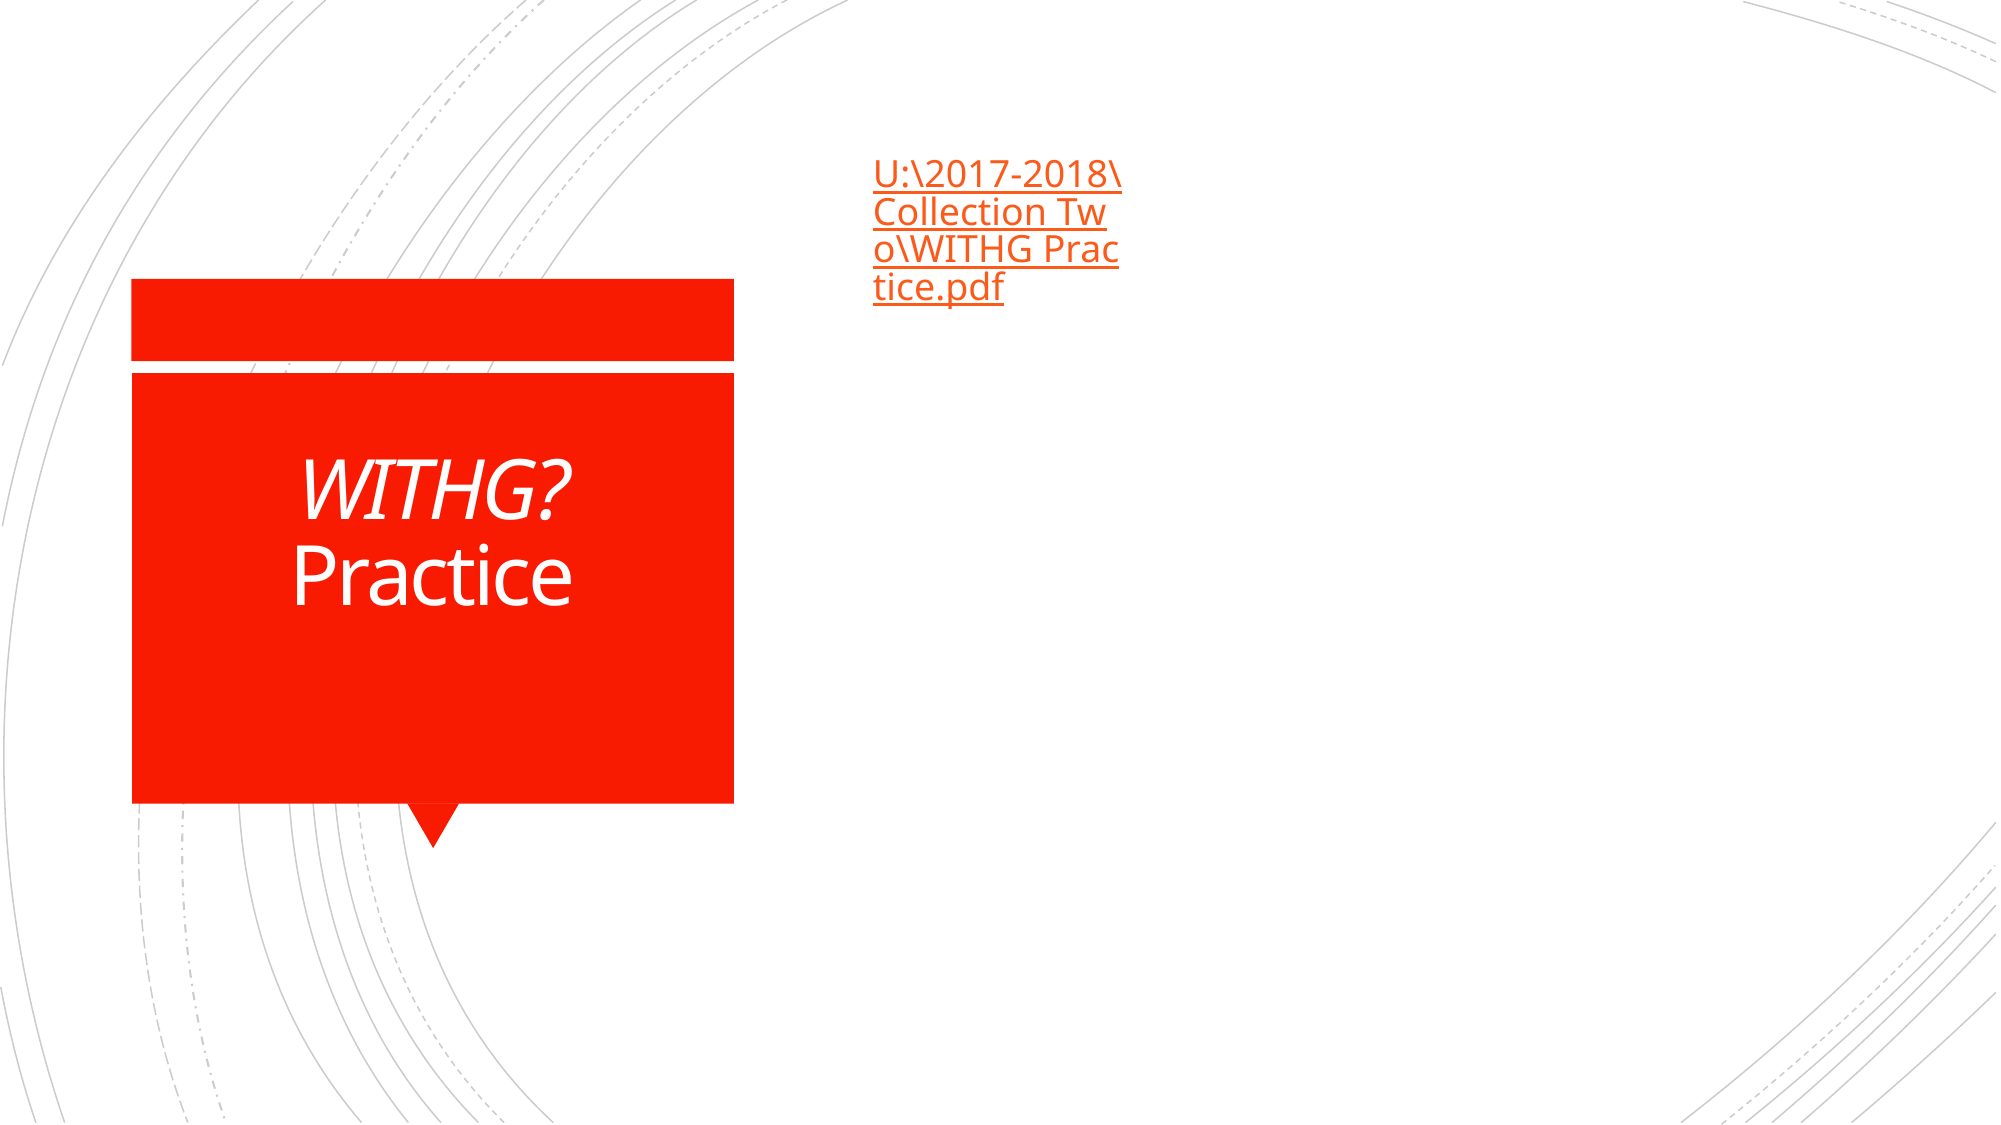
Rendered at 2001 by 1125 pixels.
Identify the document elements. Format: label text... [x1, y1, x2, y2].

text_box U:\2017-2018\Collection Two\WITHG Practice.pdf [858, 143, 1143, 209]
title WITHG? Practice [145, 385, 720, 789]
